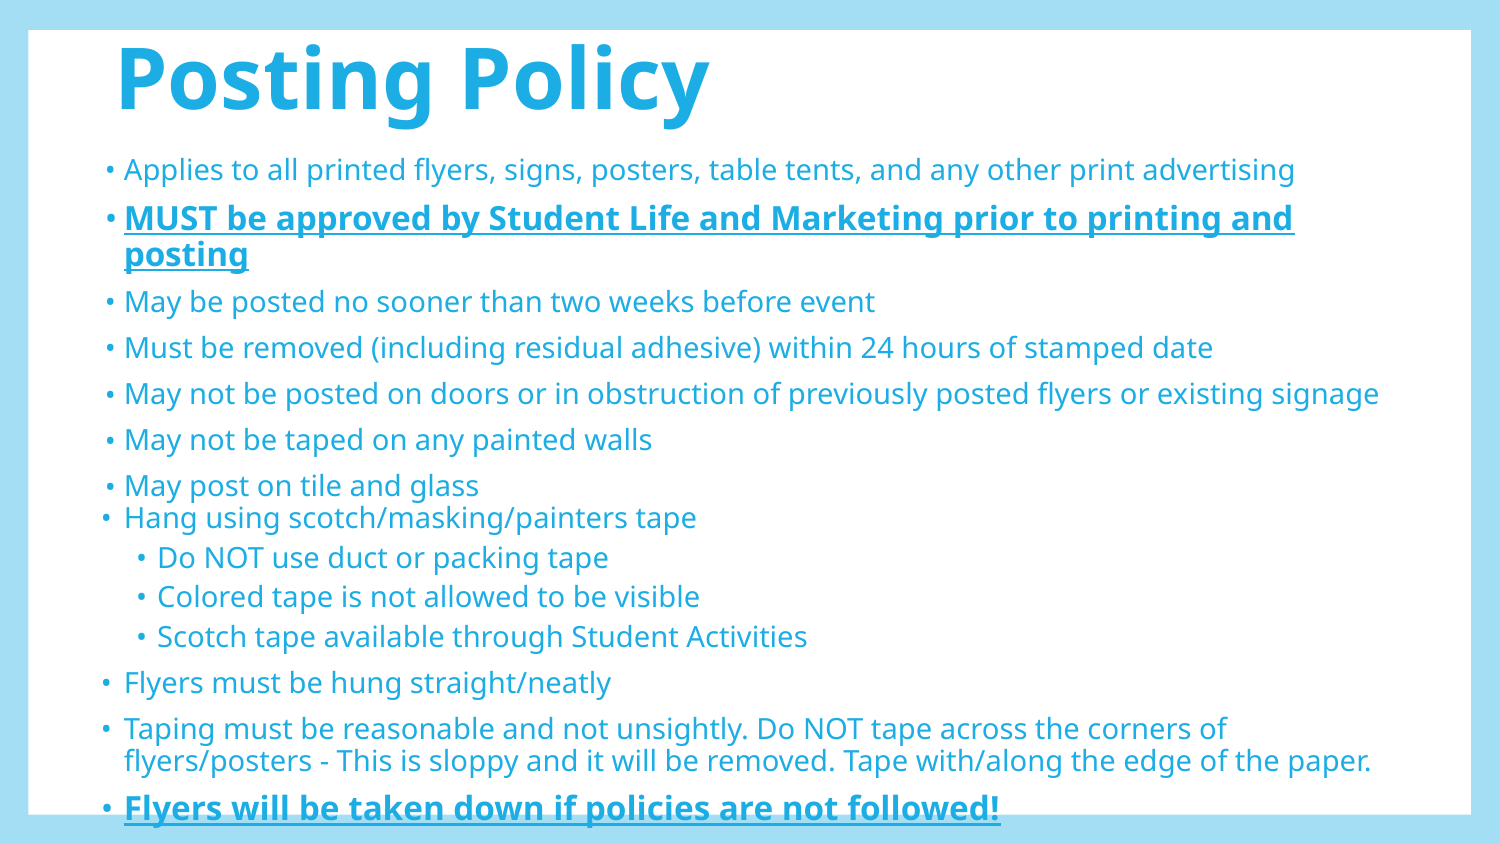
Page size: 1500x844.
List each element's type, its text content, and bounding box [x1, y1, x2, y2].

list Applies to all printed flyers, signs, posters, table tents, and any other print advertising MUST be approved by Student Life and Marketing prior to printing and posting May be posted no sooner than two weeks before event Must be removed (including residual adhesive) within 24 hours of stamped date May not be posted on doors or in obstruction of previously posted flyers or existing signage May not be taped on any painted walls May post on tile and glass Hang using scotch/masking/painters tape Do NOT use duct or packing tape Colored tape is not allowed to be visible Scotch tape available through Student Activities Flyers must be hung straight/neatly Taping must be reasonable and not unsightly. Do NOT tape across the corners of flyers/posters - This is sloppy and it will be removed. Tape with/along the edge of the paper. Flyers will be taken down if policies are not followed! [89, 149, 1397, 794]
title Posting Policy [103, 0, 1397, 149]
